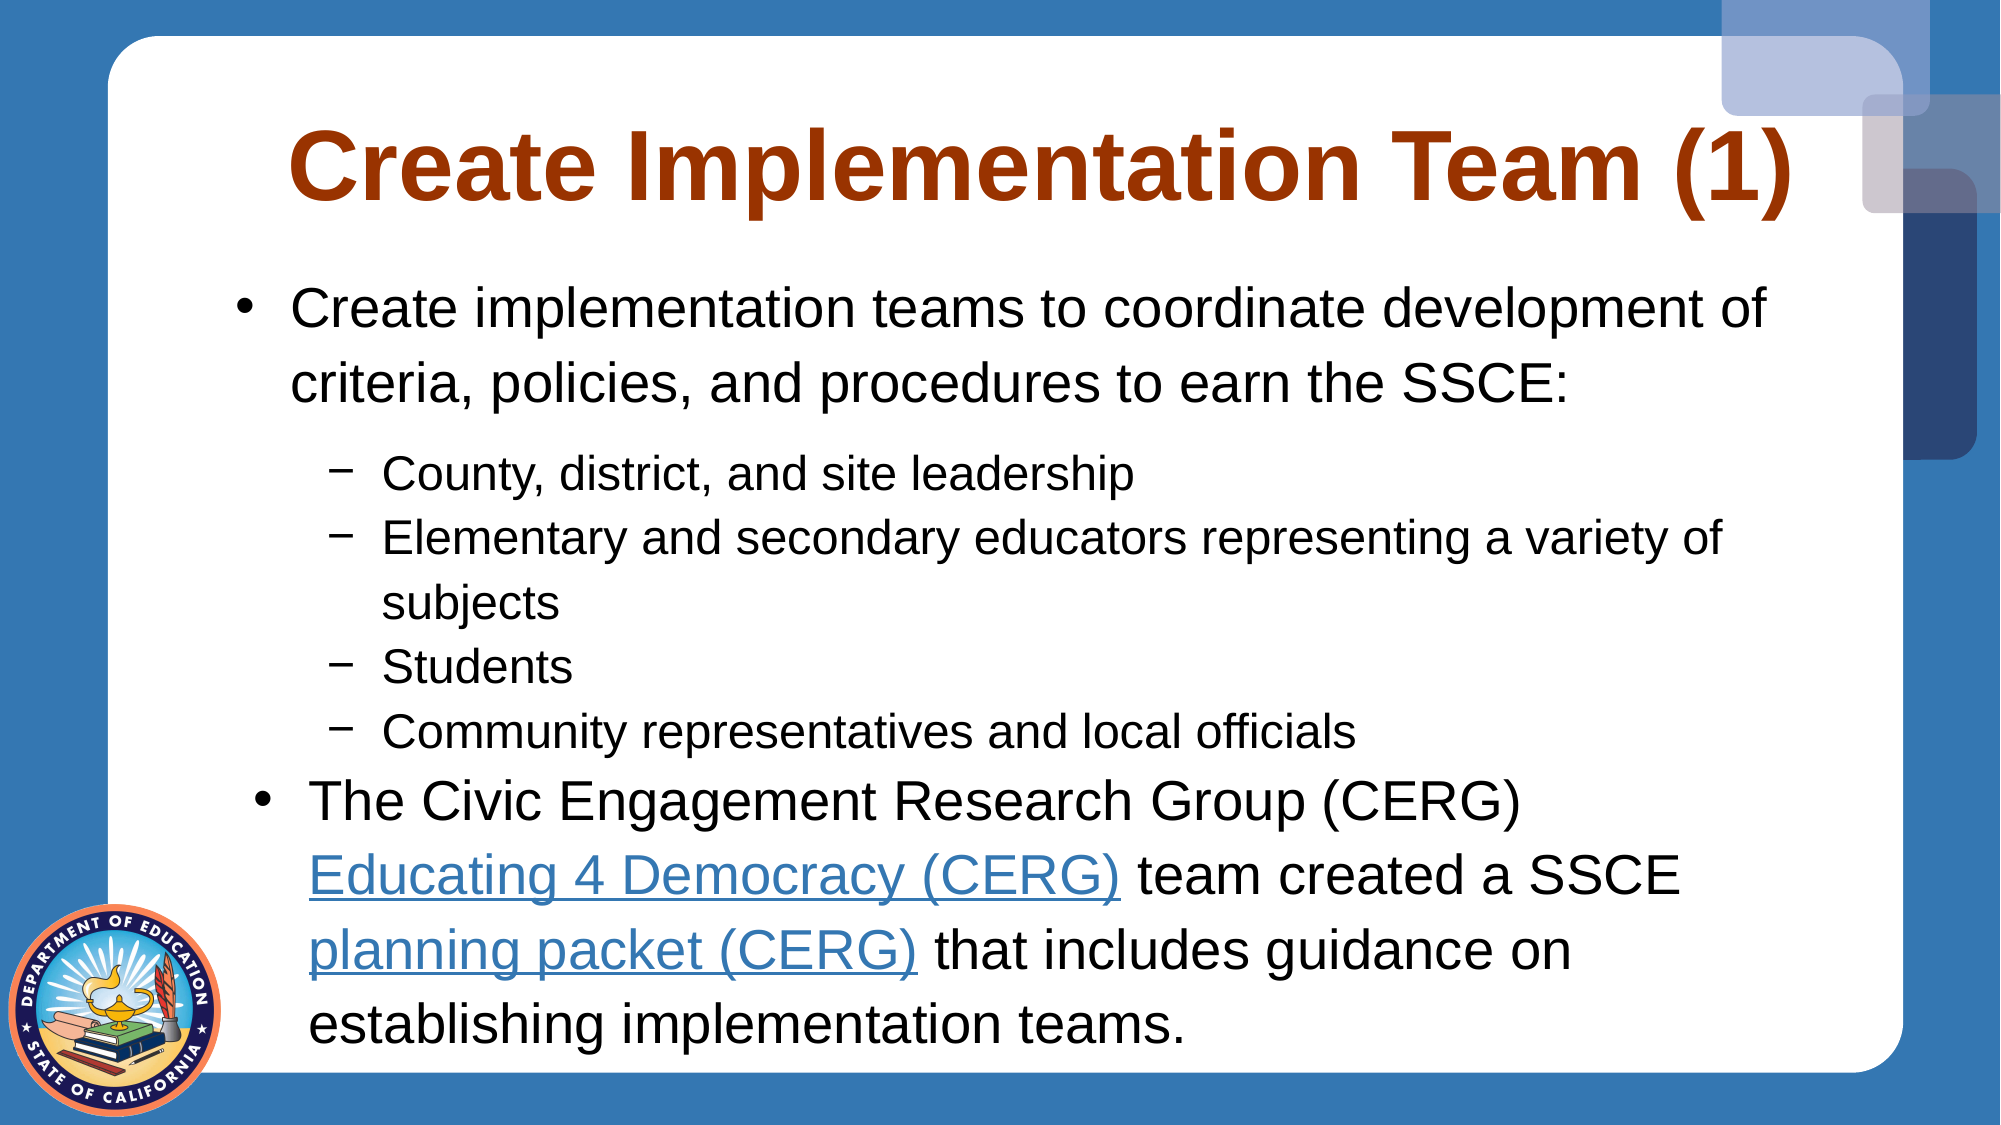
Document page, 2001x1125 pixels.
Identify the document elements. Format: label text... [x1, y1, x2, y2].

list Create implementation teams to coordinate development of criteria, policies, and procedures to earn the SSCE: County, district, and site leadership Elementary and secondary educators representing a variety of subjects Students Community representatives and local officials The Civic Engagement Research Group (CERG) Educating 4 Democracy (CERG) team created a SSCE planning packet (CERG) that includes guidance on establishing implementation teams. [220, 257, 1863, 1066]
picture [8, 904, 221, 1117]
title Create Implementation Team (1) [220, 59, 1863, 257]
